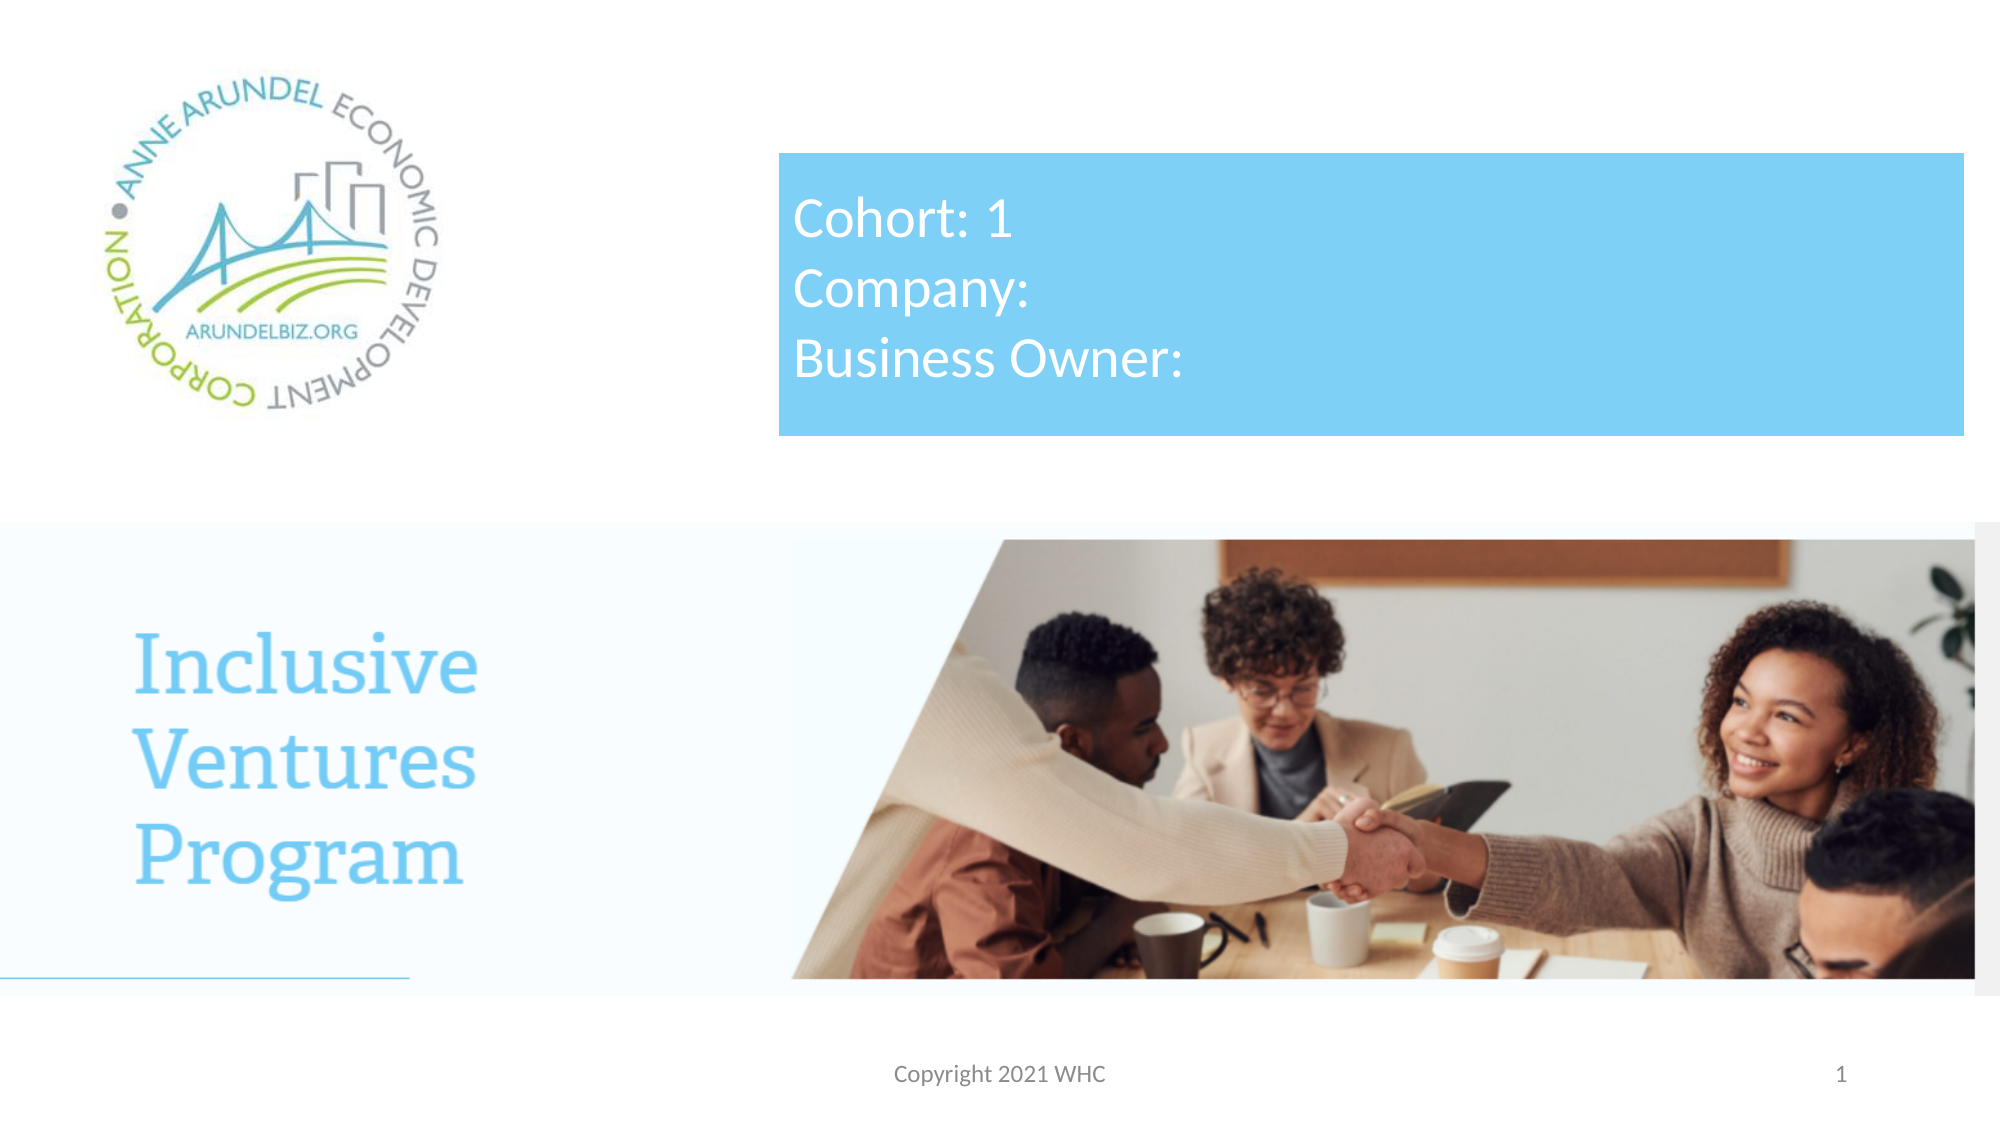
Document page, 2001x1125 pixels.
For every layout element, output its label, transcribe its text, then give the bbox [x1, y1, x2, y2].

slide_number 1 [1412, 1042, 1863, 1103]
picture [0, 522, 2000, 996]
picture [73, 48, 462, 437]
text_box Cohort: 1 Company: Business Owner: [777, 151, 1966, 438]
footer Copyright 2021 WHC [662, 1042, 1338, 1103]
